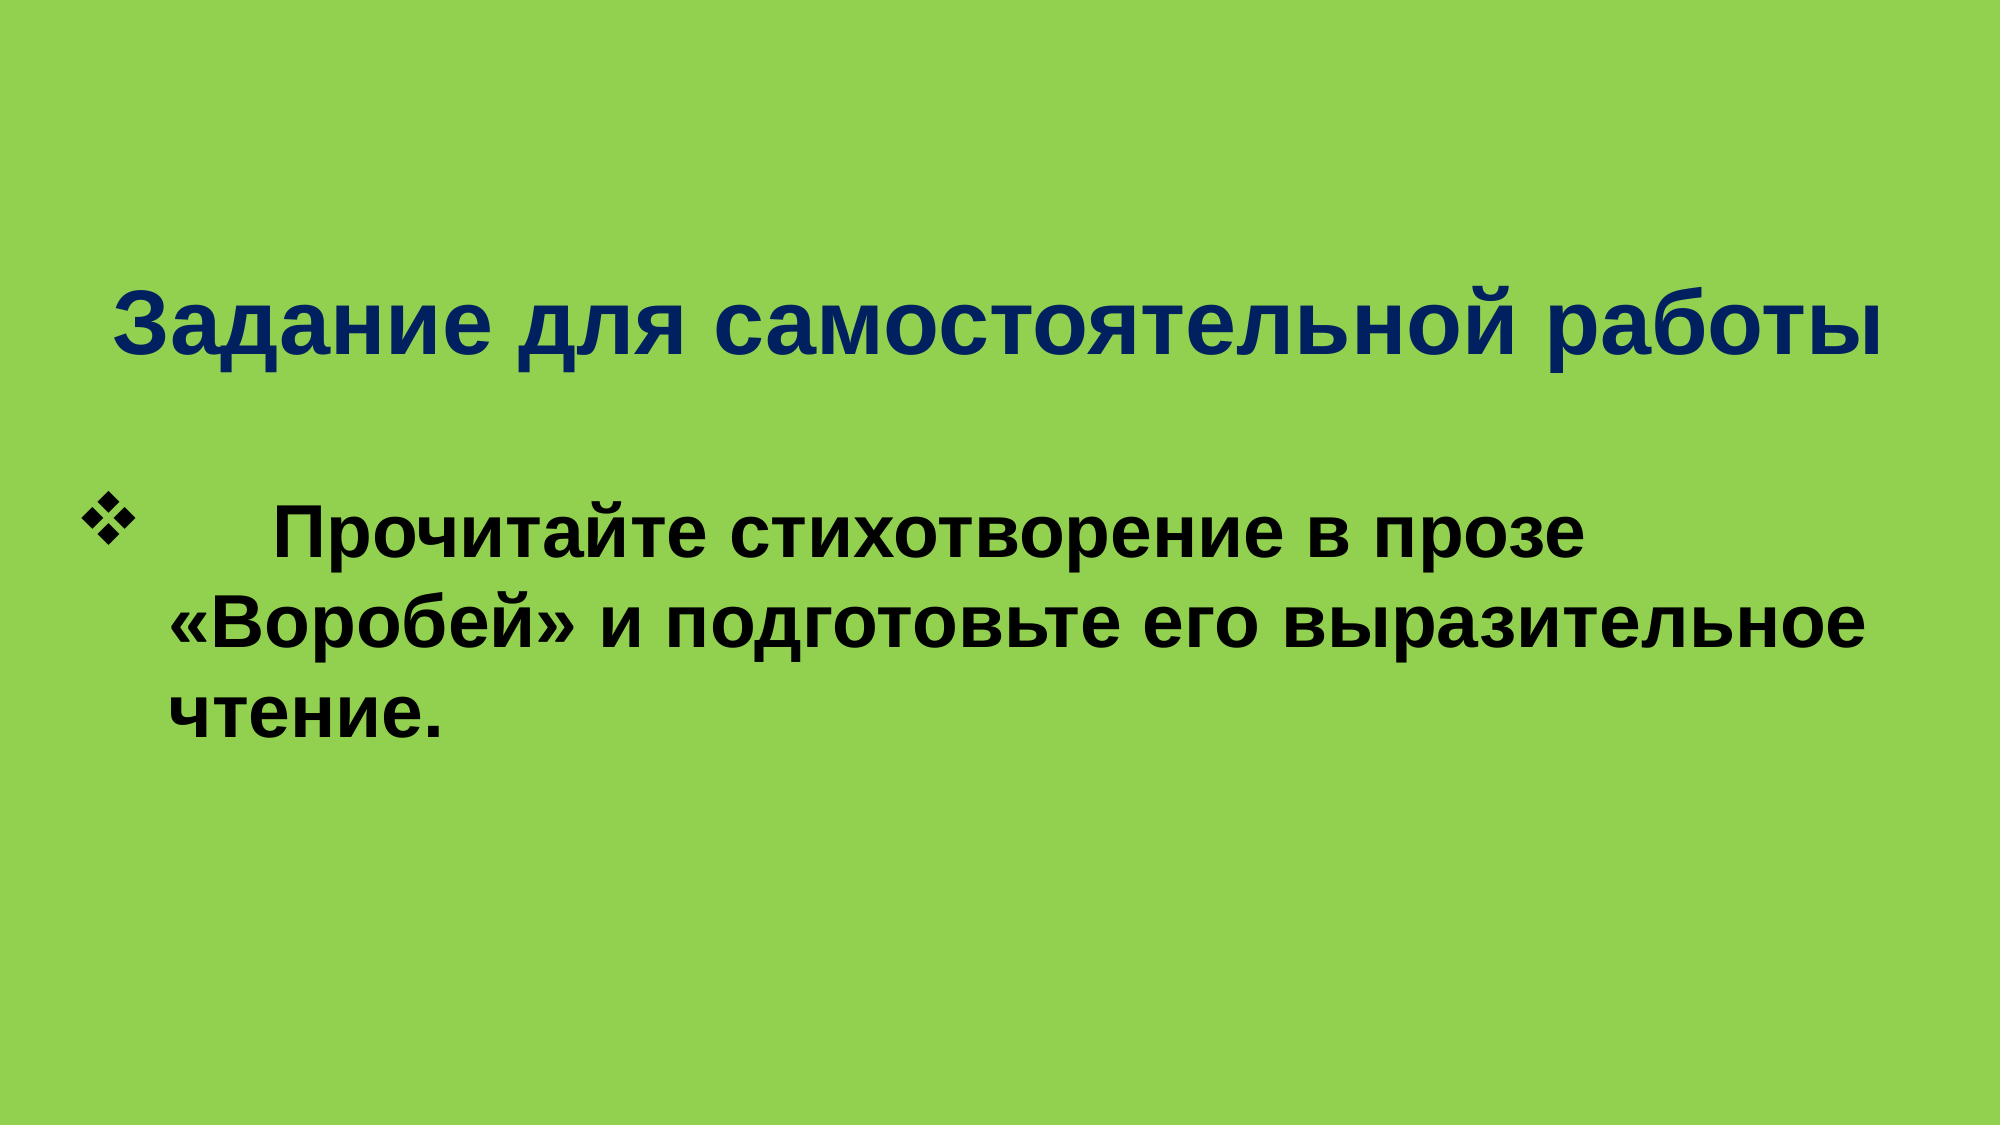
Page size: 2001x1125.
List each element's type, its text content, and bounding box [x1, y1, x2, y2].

text_box Задание для самостоятельной работы Прочитайте стихотворение в прозе «Воробей» и подготовьте его выразительное чтение. [0, 0, 2000, 1125]
